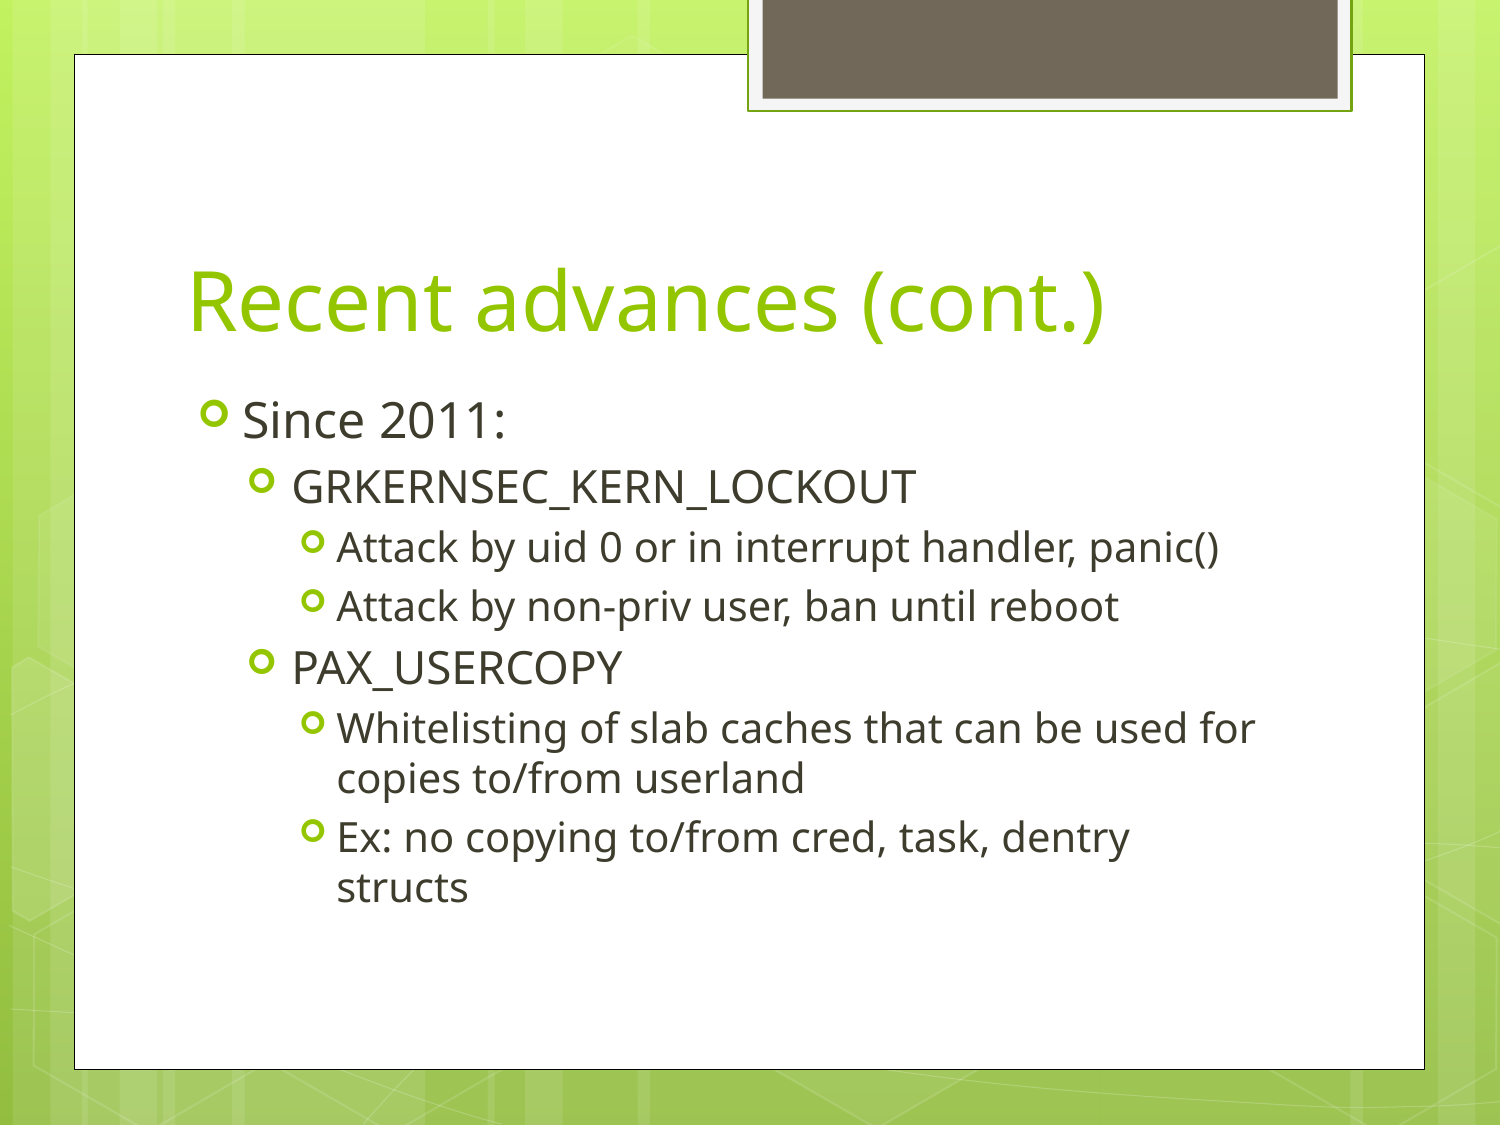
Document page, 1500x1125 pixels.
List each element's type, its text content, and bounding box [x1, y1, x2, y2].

list Since 2011: GRKERNSEC_KERN_LOCKOUT Attack by uid 0 or in interrupt handler, panic() Attack by non-priv user, ban until reboot PAX_USERCOPY Whitelisting of slab caches that can be used for copies to/from userland Ex: no copying to/from cred, task, dentry structs [171, 381, 1283, 957]
title Recent advances (cont.) [171, 168, 1324, 357]
